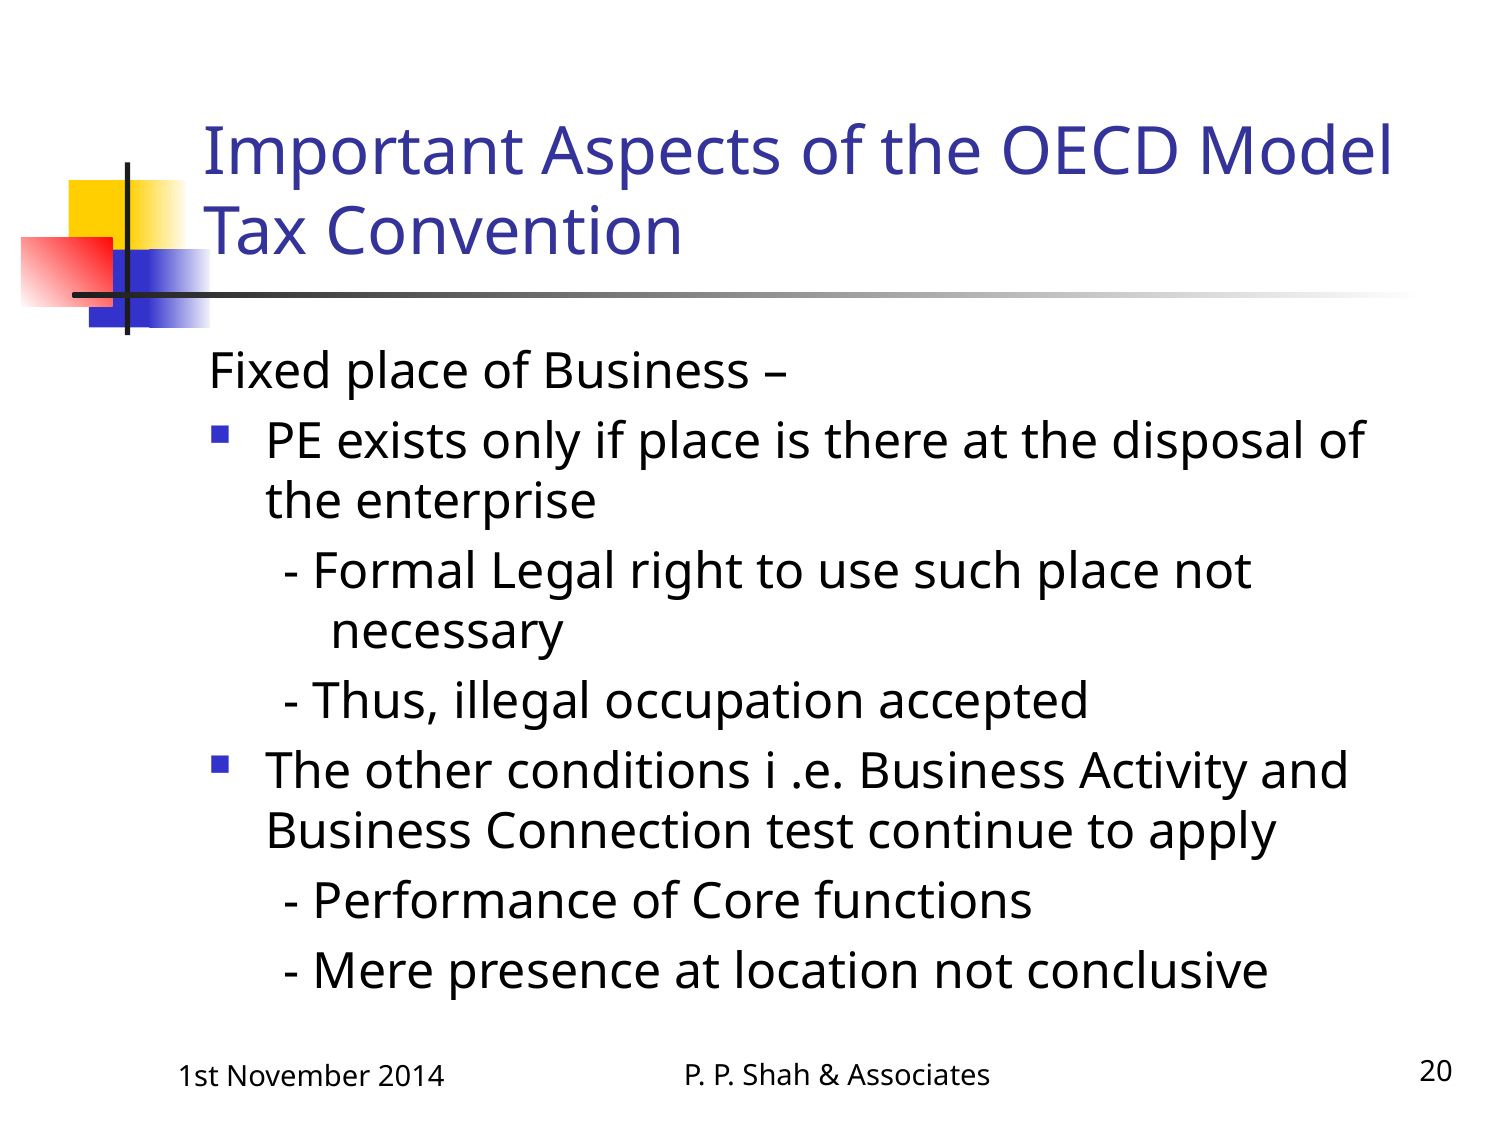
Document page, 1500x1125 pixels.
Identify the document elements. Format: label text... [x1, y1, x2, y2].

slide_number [162, 1024, 476, 1101]
title Important Aspects of the OECD Model Tax Convention [188, 34, 1468, 276]
footer P. P. Shah & Associates [599, 1063, 1076, 1100]
slide_number 20 [1154, 1063, 1468, 1100]
list Fixed place of Business – PE exists only if place is there at the disposal of the enterprise - Formal Legal right to use such place not necessary - Thus, illegal occupation accepted The other conditions i .e. Business Activity and Business Connection test continue to apply - Performance of Core functions - Mere presence at location not conclusive [193, 330, 1470, 1063]
